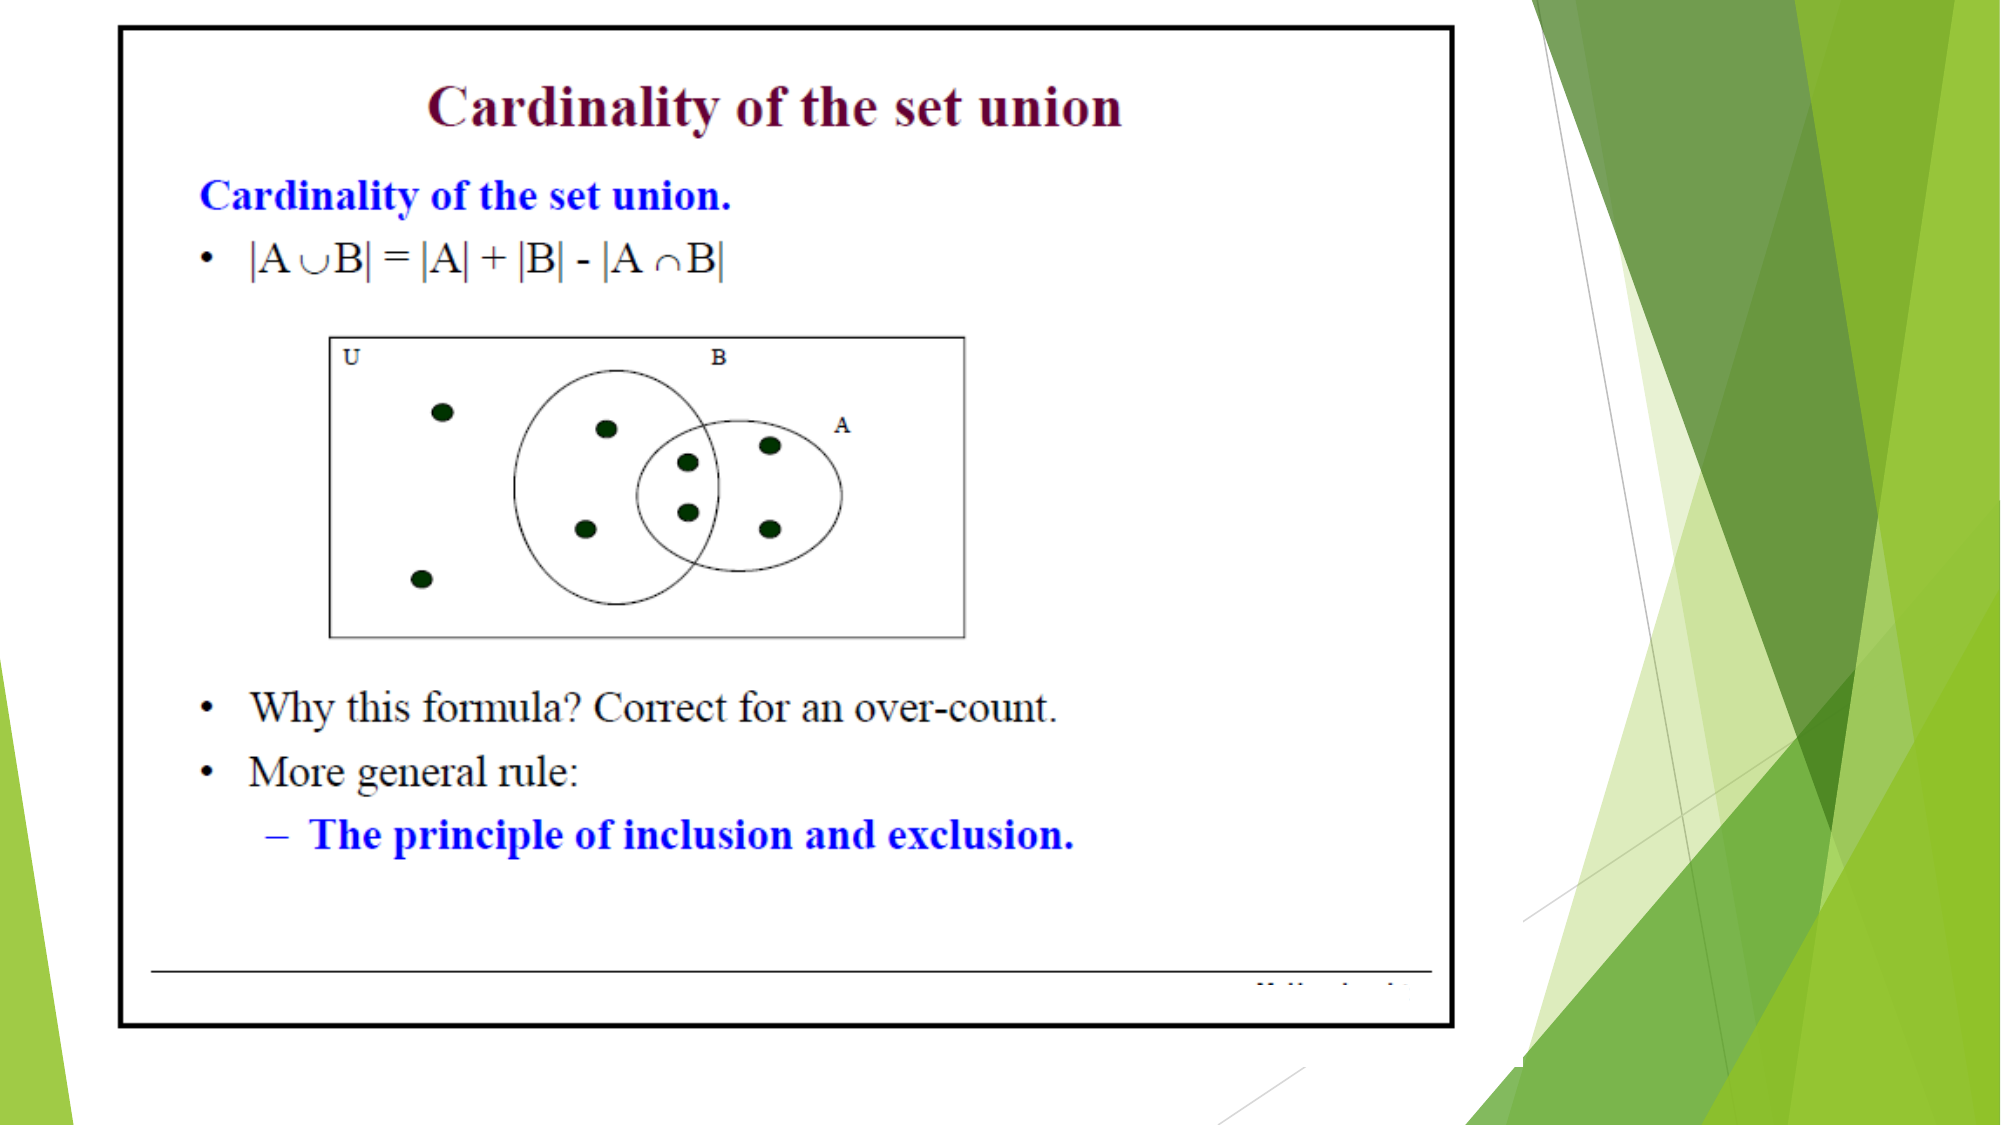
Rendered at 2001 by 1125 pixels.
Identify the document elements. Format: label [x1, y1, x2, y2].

picture [66, 21, 1523, 1068]
